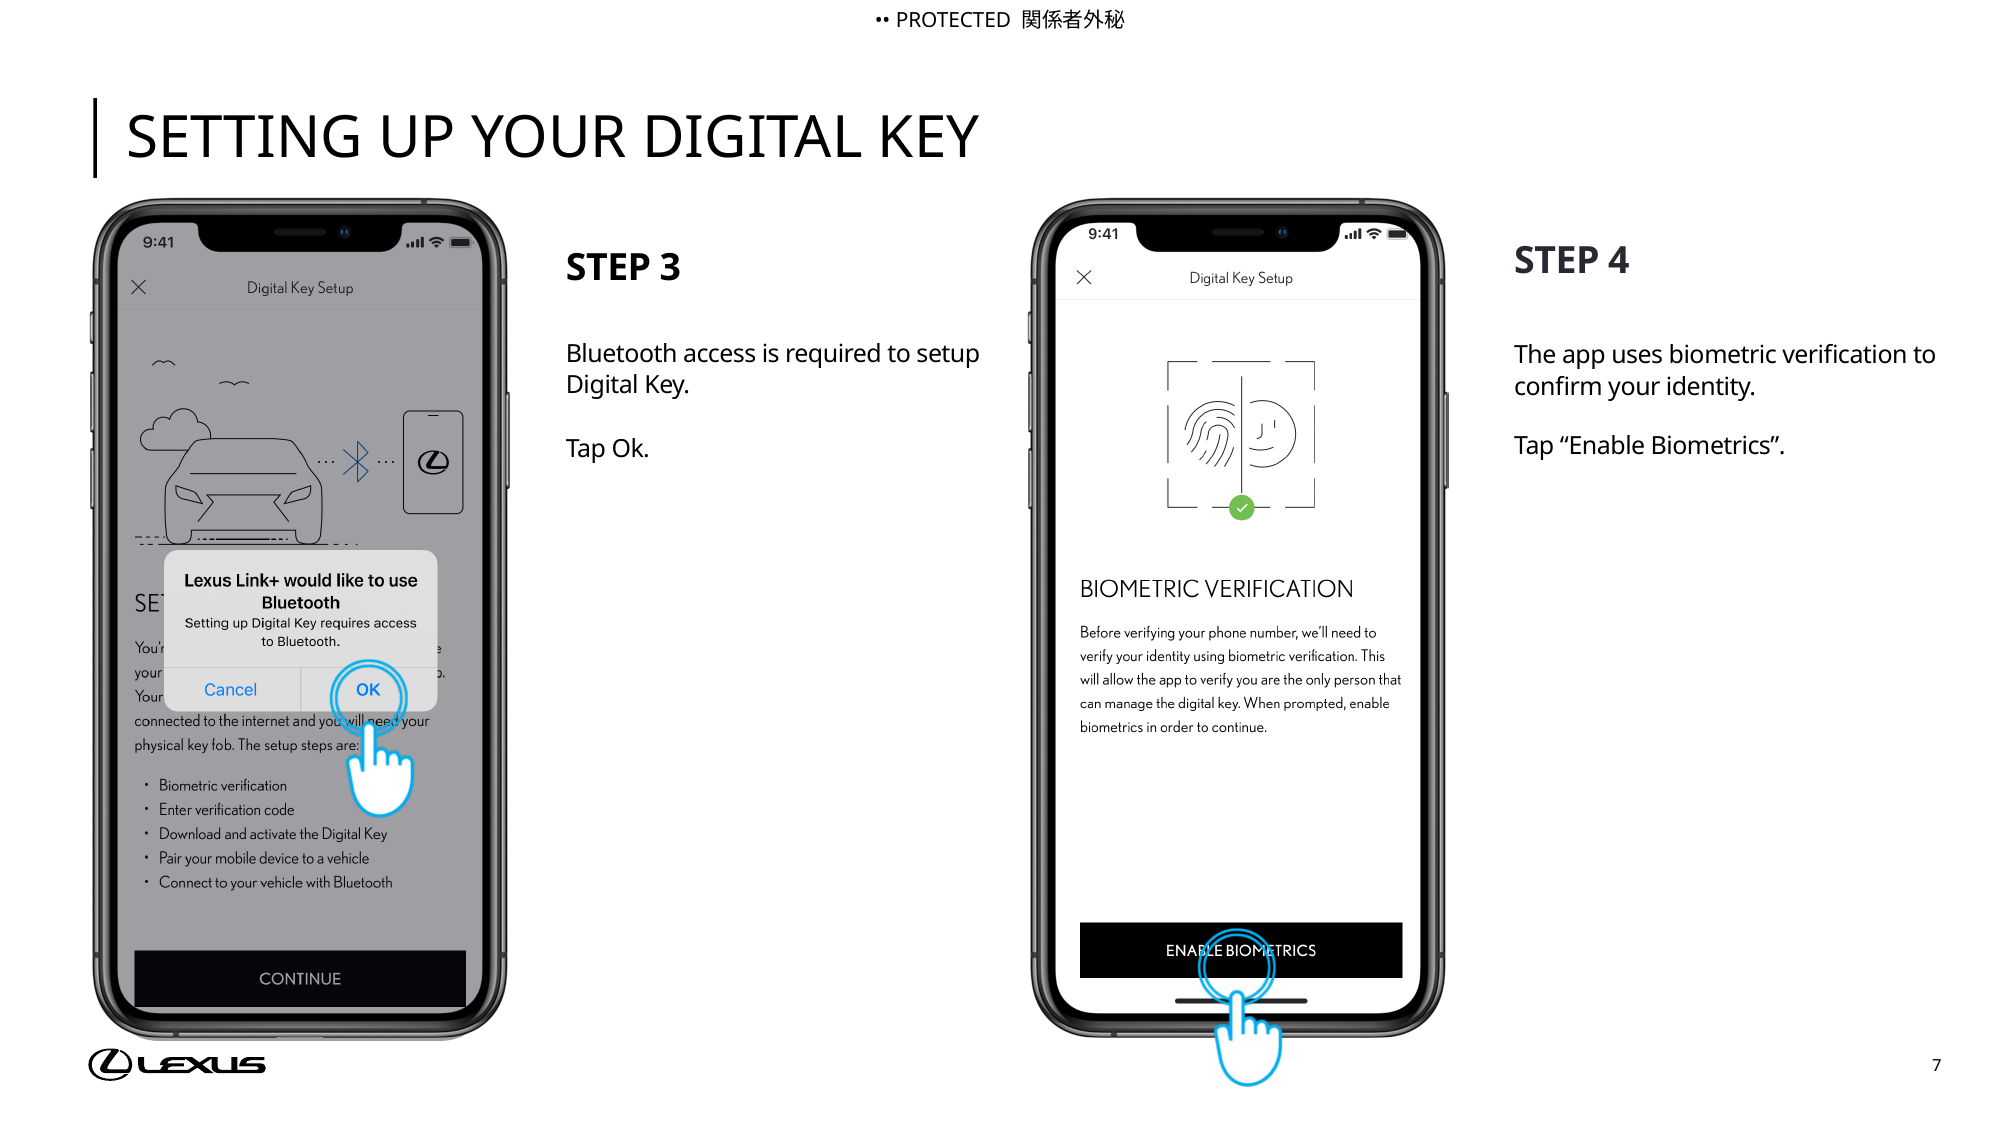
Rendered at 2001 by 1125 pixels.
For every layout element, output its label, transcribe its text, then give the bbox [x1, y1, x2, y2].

text_box STEP 4 The app uses biometric verification to confirm your identity. Tap “Enable Biometrics”. [1514, 233, 1971, 762]
list Setting up your digital key [93, 98, 1928, 178]
text_box STEP 3 Bluetooth access is required to setup Digital Key. Tap Ok. [550, 232, 996, 762]
picture [89, 197, 510, 1041]
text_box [1027, 197, 1449, 1099]
